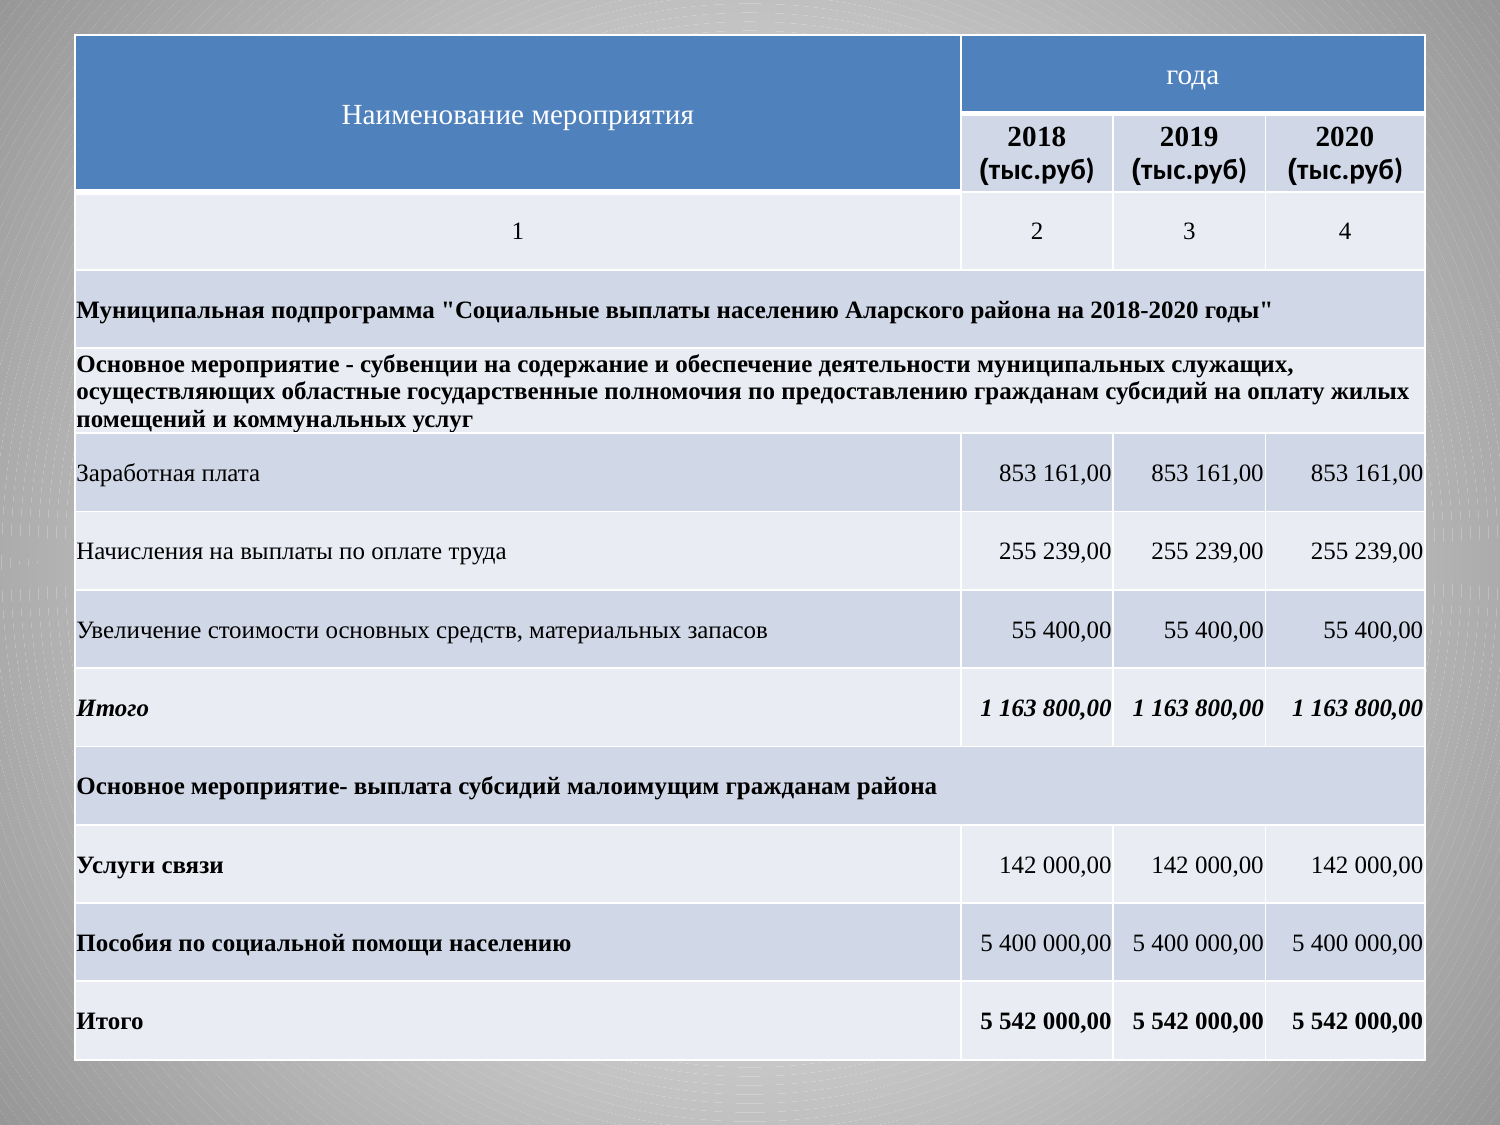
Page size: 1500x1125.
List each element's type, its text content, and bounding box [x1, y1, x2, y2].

table_cell 142 000,00 [962, 826, 1112, 902]
table_cell 5 400 000,00 [1266, 904, 1424, 980]
table_cell 1 163 800,00 [962, 669, 1112, 746]
table_cell 255 239,00 [962, 512, 1112, 589]
table_cell 1 163 800,00 [1114, 669, 1265, 746]
table_header года [962, 36, 1424, 111]
table_cell 5 400 000,00 [962, 904, 1112, 980]
table_cell 5 542 000,00 [1266, 982, 1424, 1059]
table_cell Основное мероприятие- выплата субсидий малоимущим гражданам района [76, 747, 1424, 824]
table_cell 2 [962, 193, 1112, 269]
table_cell 55 400,00 [1114, 591, 1265, 667]
table_cell Итого [76, 669, 960, 746]
table_cell 853 161,00 [962, 434, 1112, 511]
table_cell Основное мероприятие - субвенции на содержание и обеспечение деятельности муниципальных служащих, осуществляющих областные государственные полномочия по предоставлению гражданам субсидий на оплату жилых помещений и коммунальных услуг [76, 349, 1424, 432]
table_cell 255 239,00 [1266, 512, 1424, 589]
table_cell Услуги связи [76, 826, 960, 902]
table_cell 1 163 800,00 [1266, 669, 1424, 746]
table_cell Пособия по социальной помощи населению [76, 904, 960, 980]
table_cell Начисления на выплаты по оплате труда [76, 512, 960, 589]
table_cell 1 [76, 195, 960, 269]
table_cell 2019 (тыс.руб) [1114, 116, 1265, 191]
table_cell 2020 (тыс.руб) [1266, 116, 1424, 191]
table_cell Увеличение стоимости основных средств, материальных запасов [76, 591, 960, 667]
table_cell 3 [1114, 193, 1265, 269]
table_cell 2018 (тыс.руб) [962, 116, 1112, 191]
table_cell 255 239,00 [1114, 512, 1265, 589]
table_cell 5 400 000,00 [1114, 904, 1265, 980]
table_header Наименование мероприятия [76, 36, 960, 189]
table_cell 853 161,00 [1114, 434, 1265, 511]
table_cell 5 542 000,00 [1114, 982, 1265, 1059]
table_cell Заработная плата [76, 434, 960, 511]
table_cell 4 [1266, 193, 1424, 269]
table_cell Итого [76, 982, 960, 1059]
table_cell 5 542 000,00 [962, 982, 1112, 1059]
table_cell 55 400,00 [962, 591, 1112, 667]
table_cell 853 161,00 [1266, 434, 1424, 511]
table_cell 142 000,00 [1114, 826, 1265, 902]
table_cell Муниципальная подпрограмма "Социальные выплаты населению Аларского района на 2018-2020 годы" [76, 271, 1424, 347]
table_cell 142 000,00 [1266, 826, 1424, 902]
table_cell 55 400,00 [1266, 591, 1424, 667]
